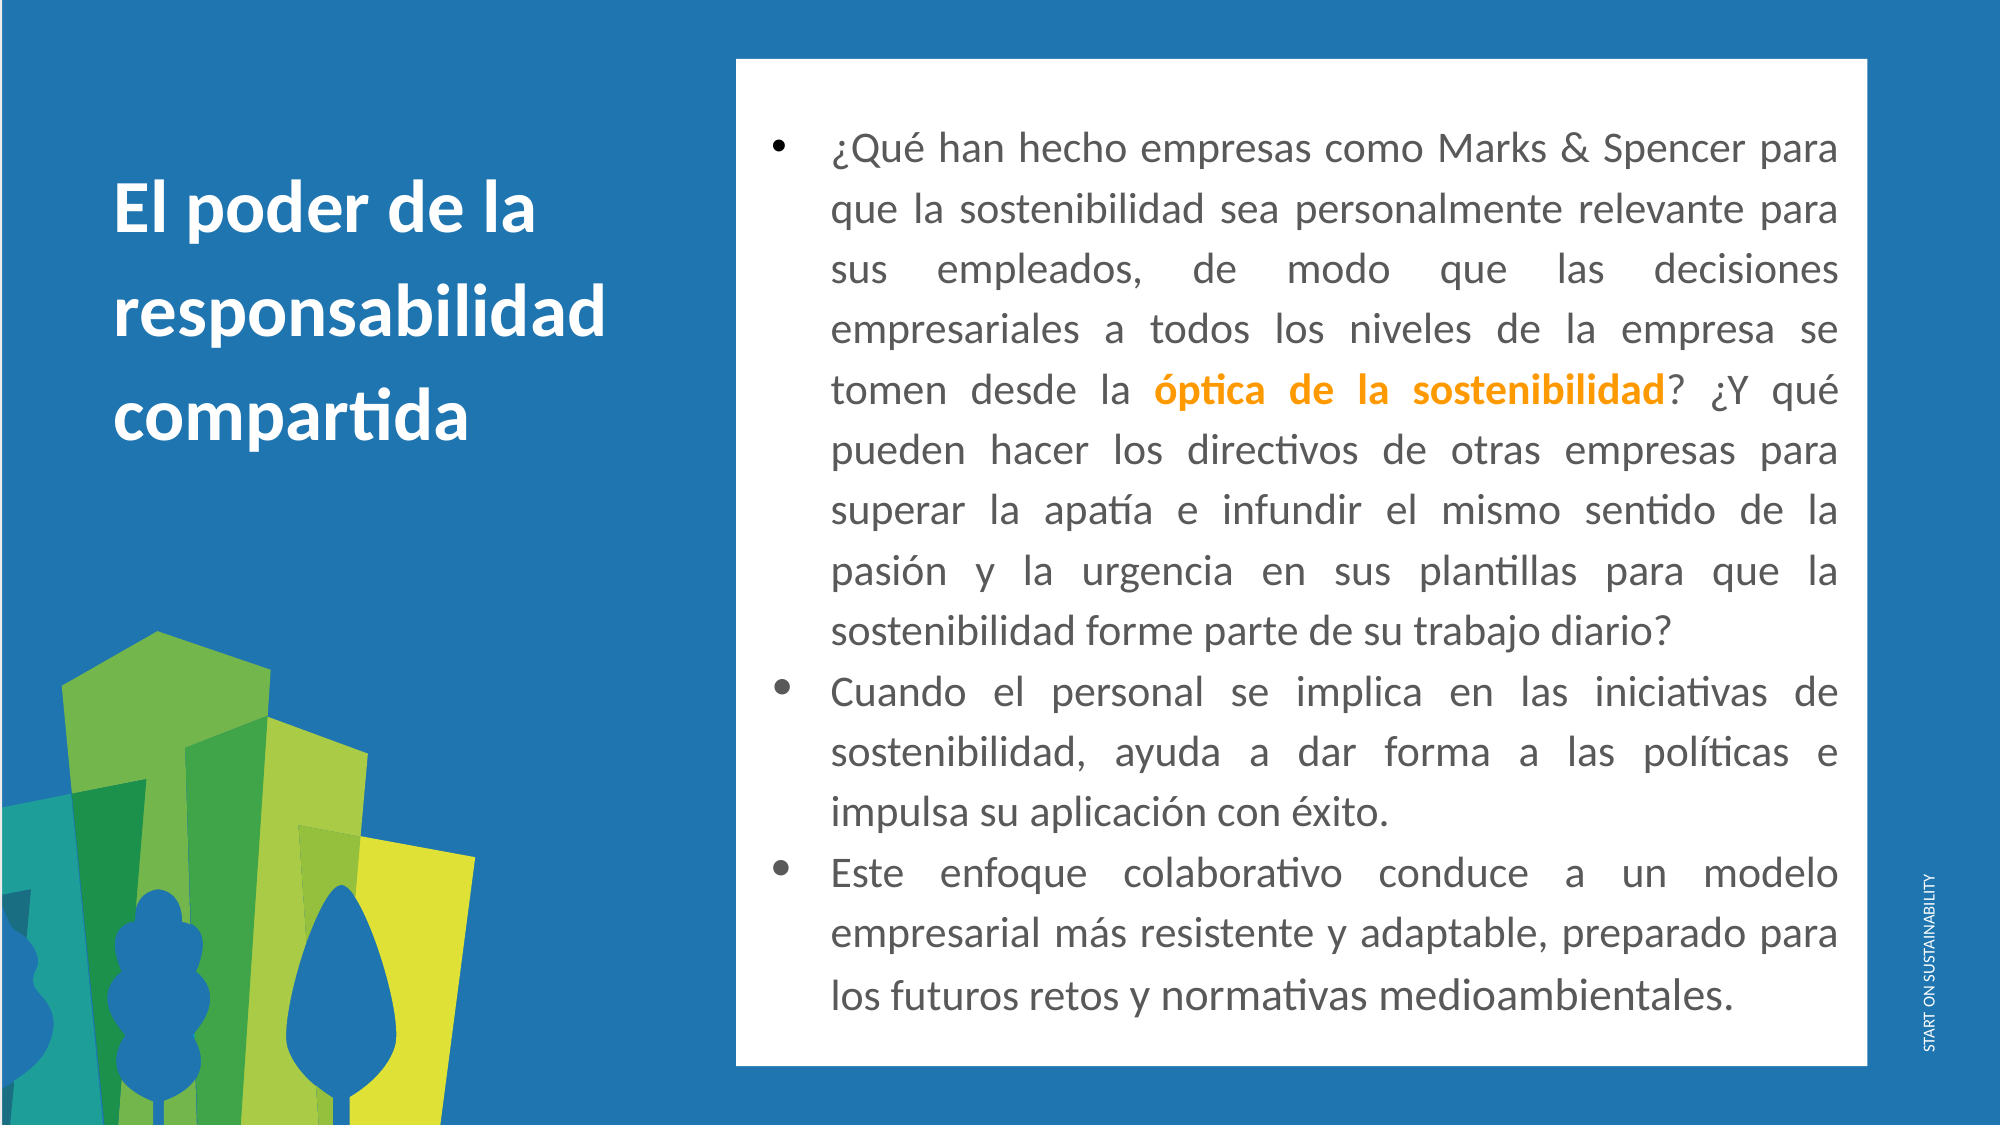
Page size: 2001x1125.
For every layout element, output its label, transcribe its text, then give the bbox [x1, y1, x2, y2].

list El poder de la responsabilidad compartida [98, 137, 640, 429]
list ¿Qué han hecho empresas como Marks & Spencer para que la sostenibilidad sea personalmente relevante para sus empleados, de modo que las decisiones empresariales a todos los niveles de la empresa se tomen desde la óptica de la sostenibilidad? ¿Y qué pueden hacer los directivos de otras empresas para superar la apatía e infundir el mismo sentido de la pasión y la urgencia en sus plantillas para que la sostenibilidad forme parte de su trabajo diario? Cuando el personal se implica en las iniciativas de sostenibilidad, ayuda a dar forma a las políticas e impulsa su aplicación con éxito. Este enfoque colaborativo conduce a un modelo empresarial más resistente y adaptable, preparado para los futuros retos y normativas medioambientales. [740, 103, 1855, 970]
